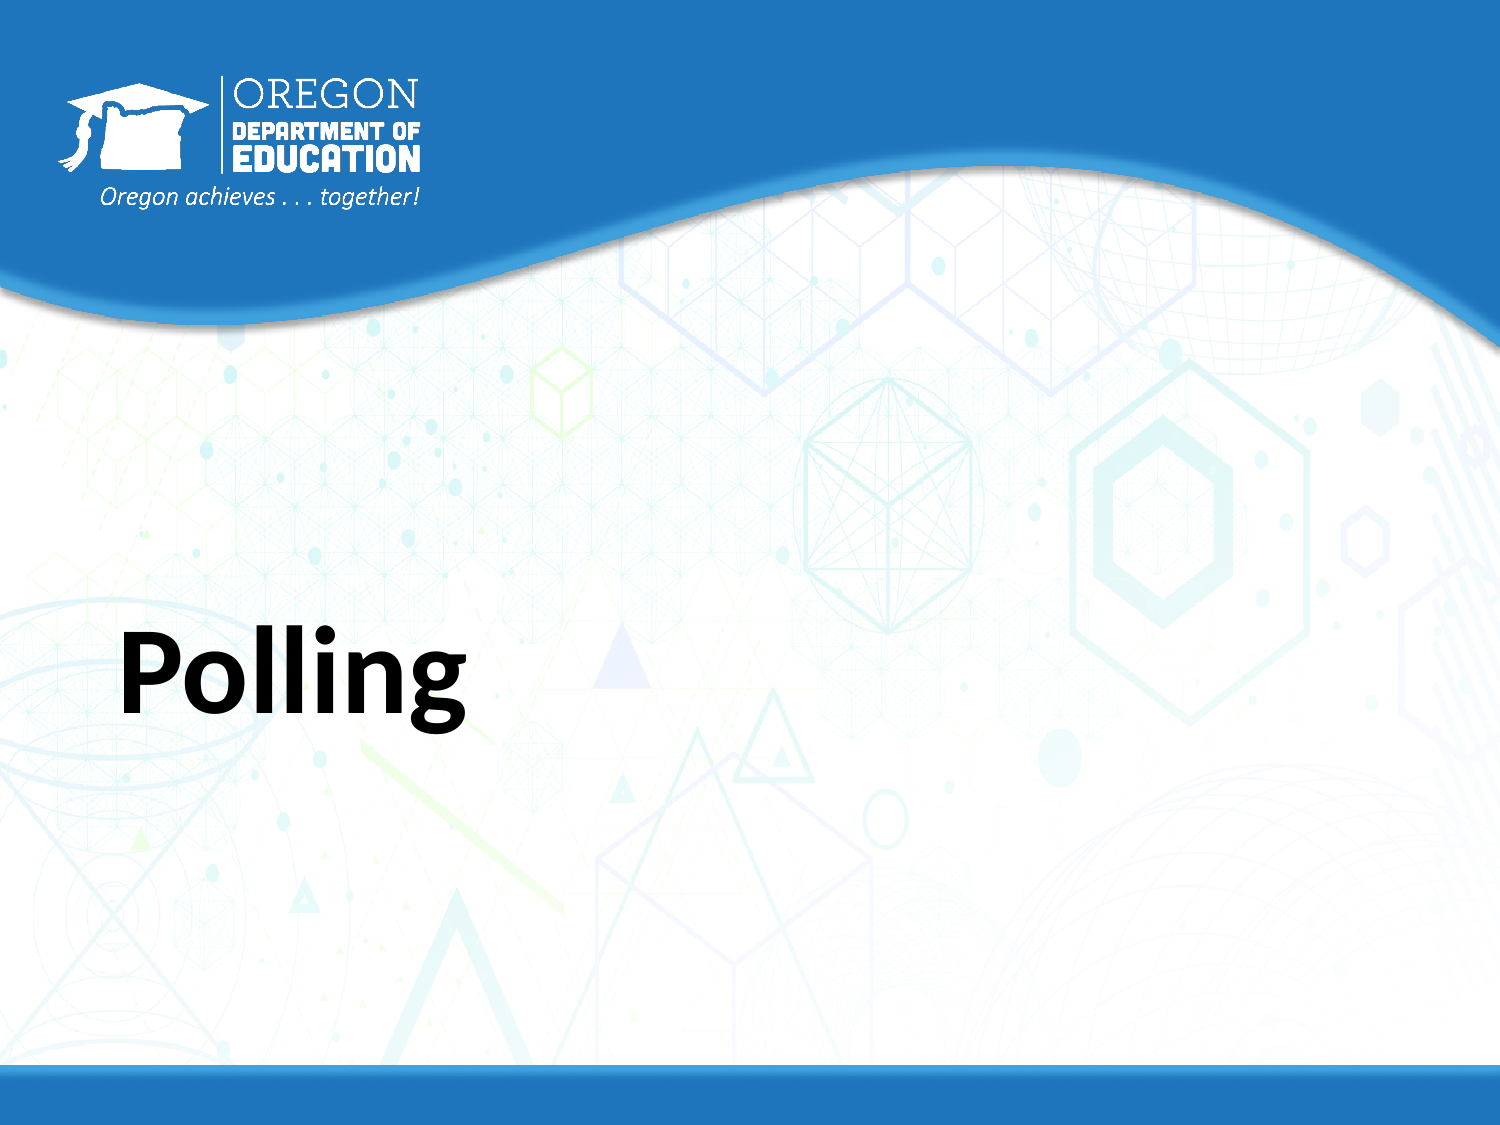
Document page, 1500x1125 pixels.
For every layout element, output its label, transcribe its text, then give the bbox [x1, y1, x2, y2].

picture [0, 0, 1500, 1125]
title Polling [102, 325, 1397, 749]
